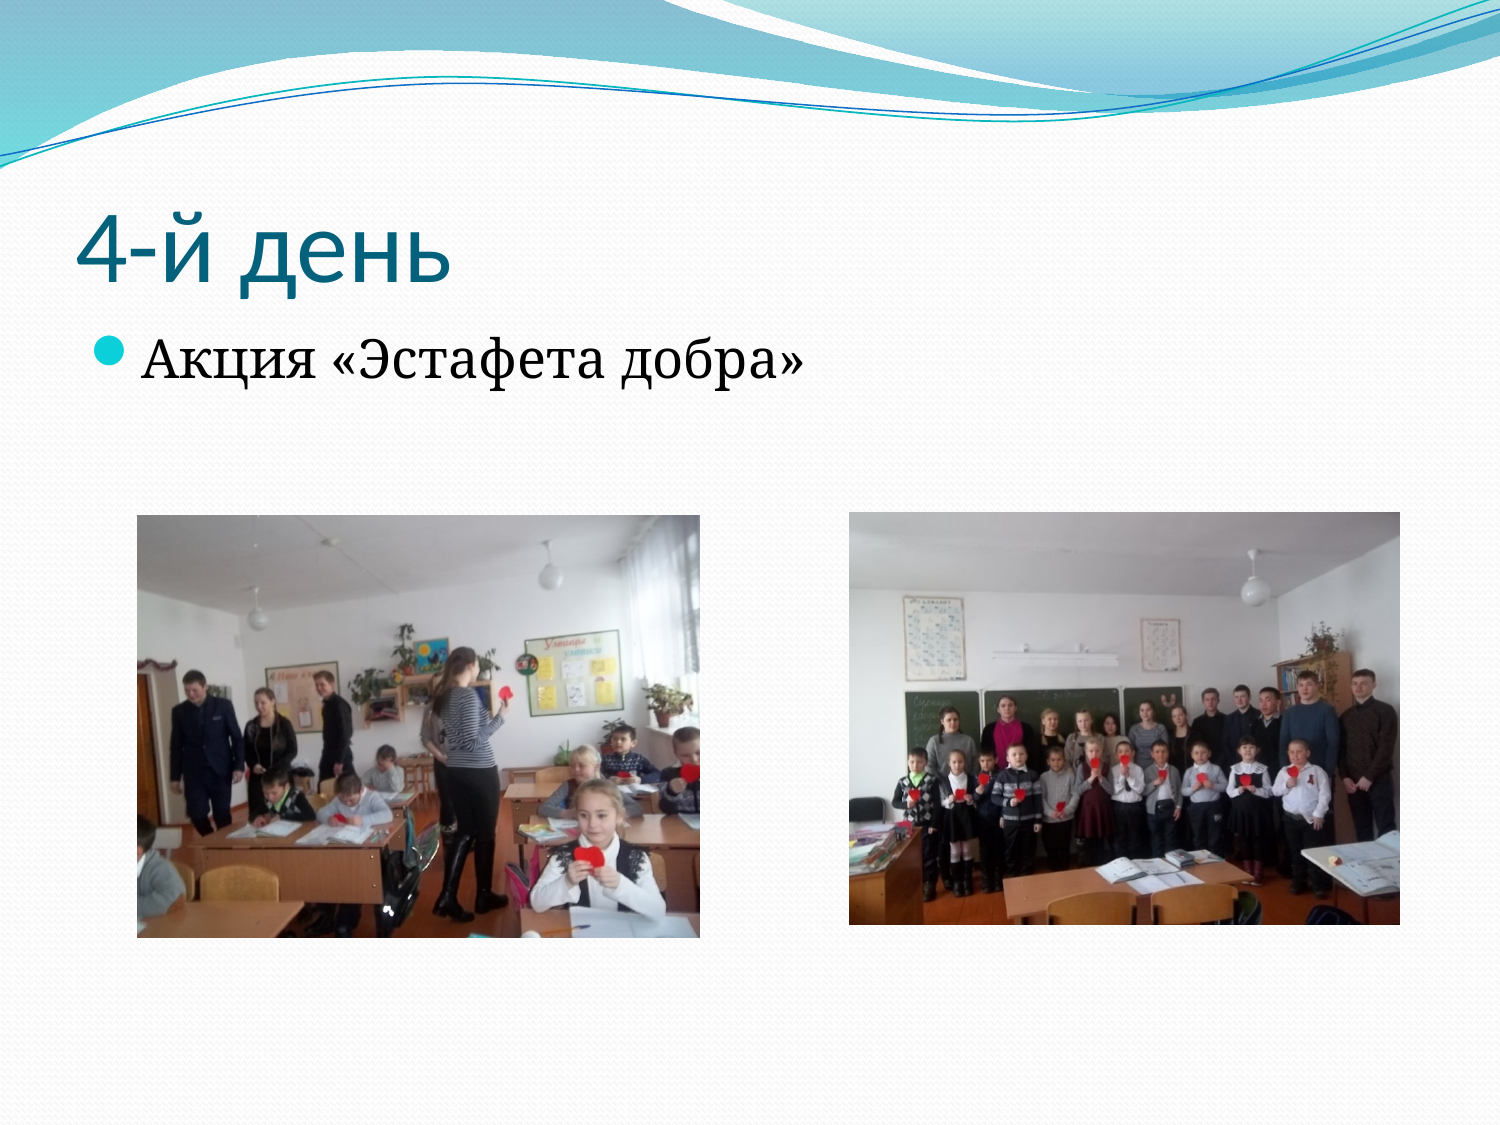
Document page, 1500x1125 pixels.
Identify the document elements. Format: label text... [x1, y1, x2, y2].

picture [137, 515, 701, 938]
picture [849, 512, 1401, 926]
list Акция «Эстафета добра» [75, 317, 1425, 1038]
title 4-й день [75, 115, 1425, 303]
